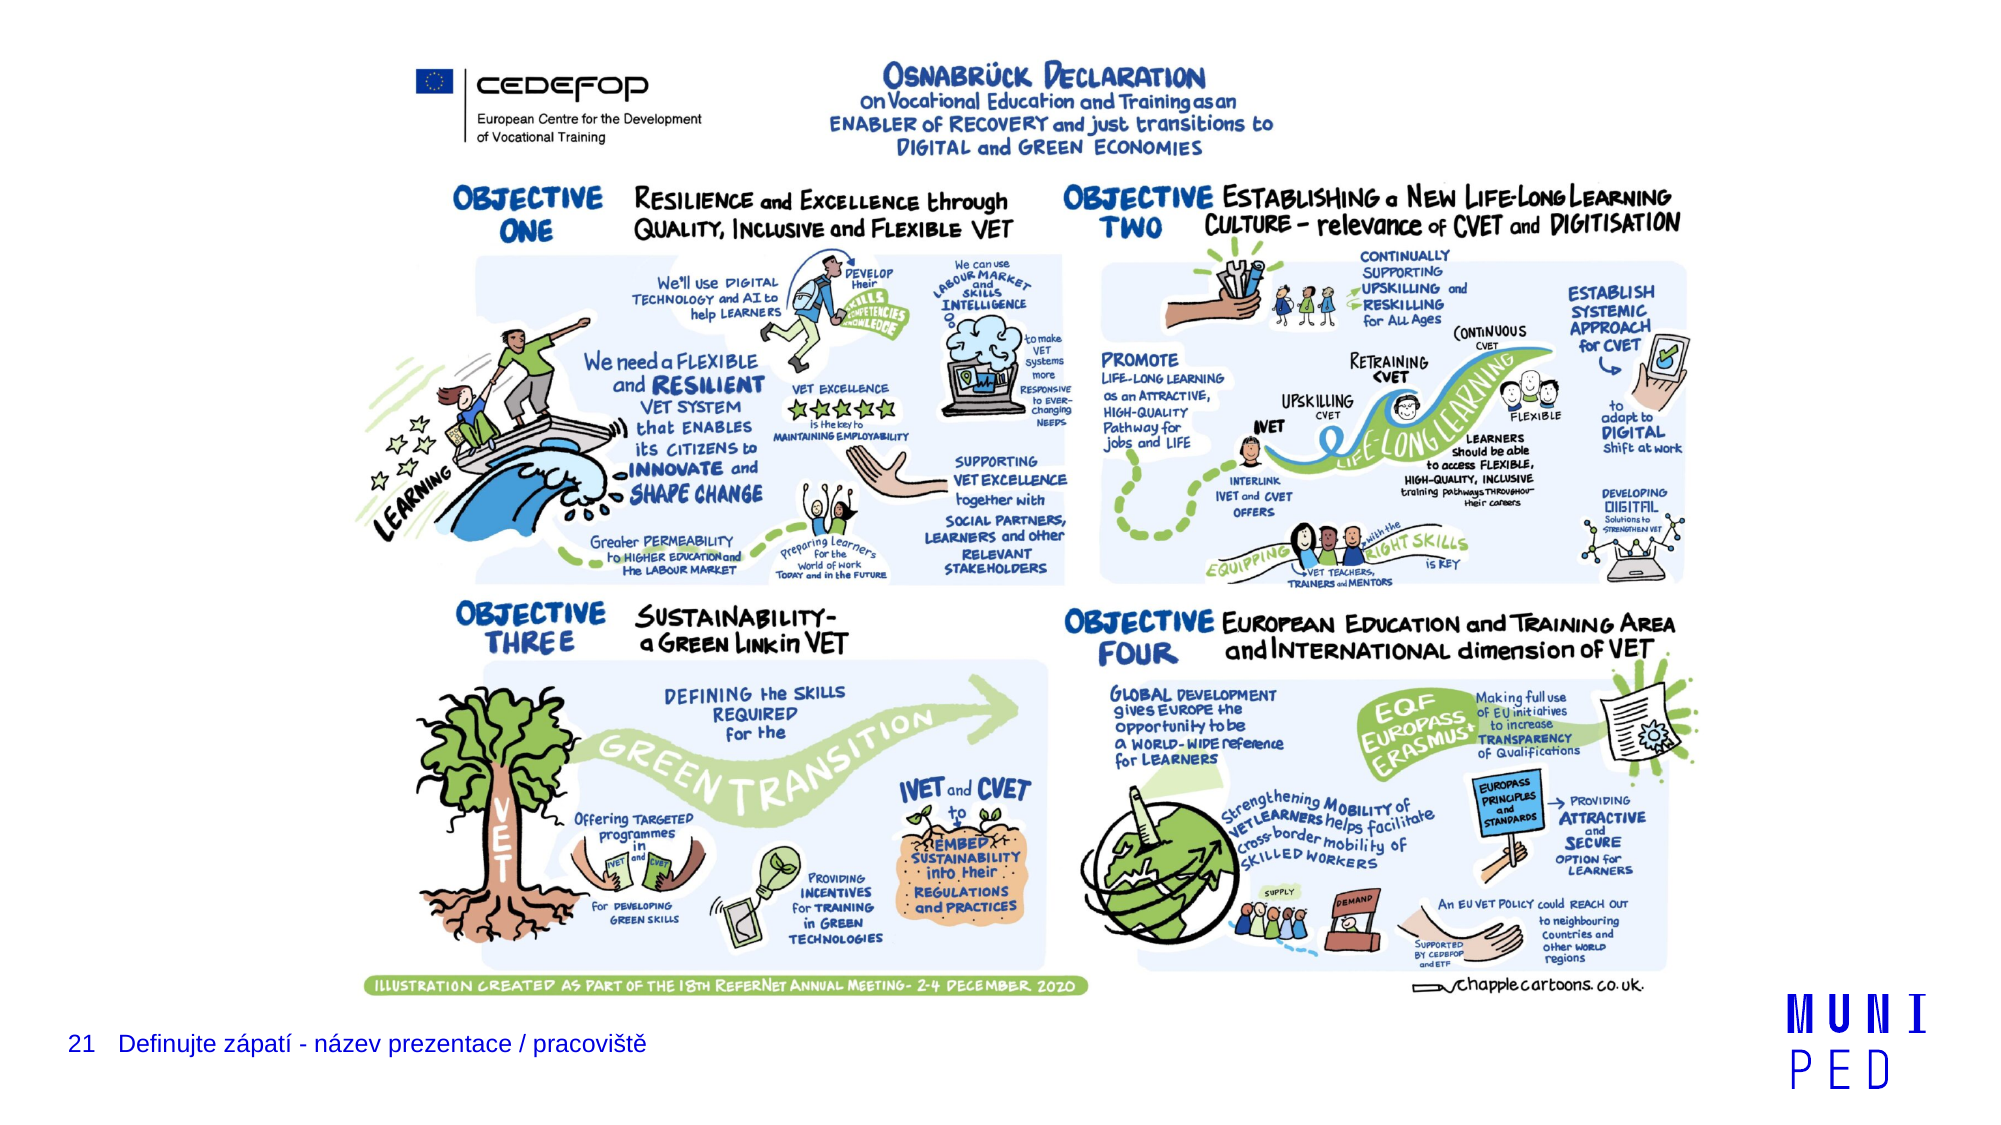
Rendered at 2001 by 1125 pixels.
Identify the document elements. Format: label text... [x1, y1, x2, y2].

picture [322, 29, 1734, 1018]
footer Definujte zápatí - název prezentace / pracoviště [118, 1021, 1418, 1063]
slide_number 21 [67, 1021, 110, 1063]
